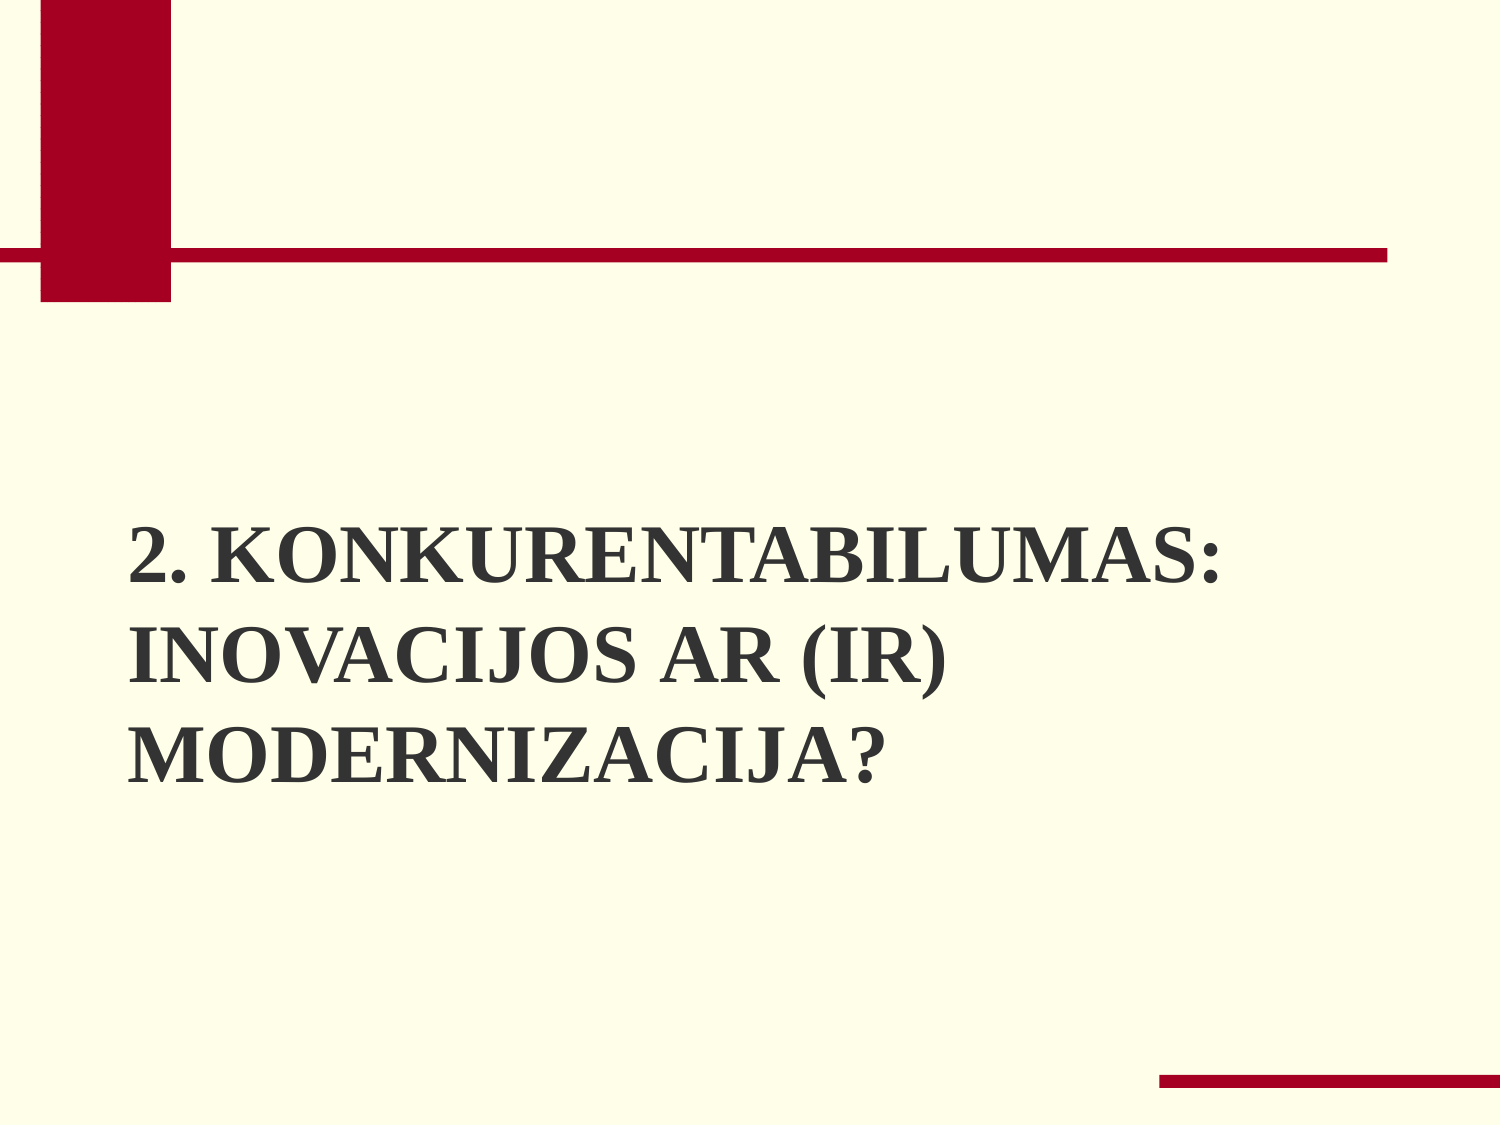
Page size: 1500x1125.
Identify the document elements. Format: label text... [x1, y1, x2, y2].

title 2. konkurentabilumas: inovacijos ar (ir) modernizacija? [111, 491, 1388, 716]
